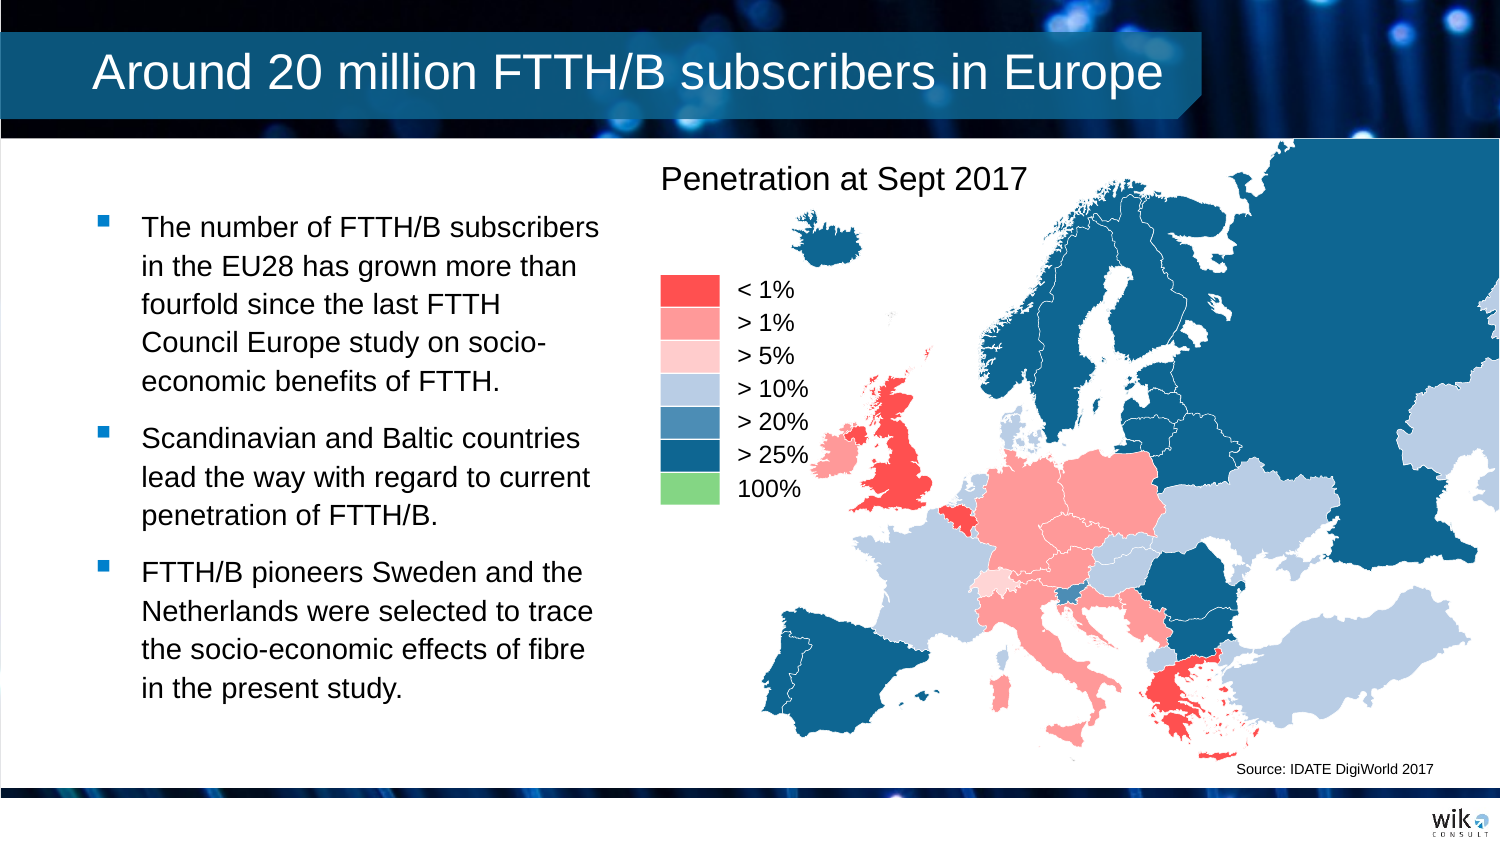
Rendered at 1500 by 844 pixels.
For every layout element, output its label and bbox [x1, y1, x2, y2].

text_box [760, 138, 1500, 762]
picture [1431, 807, 1489, 837]
picture [0, 0, 1500, 798]
